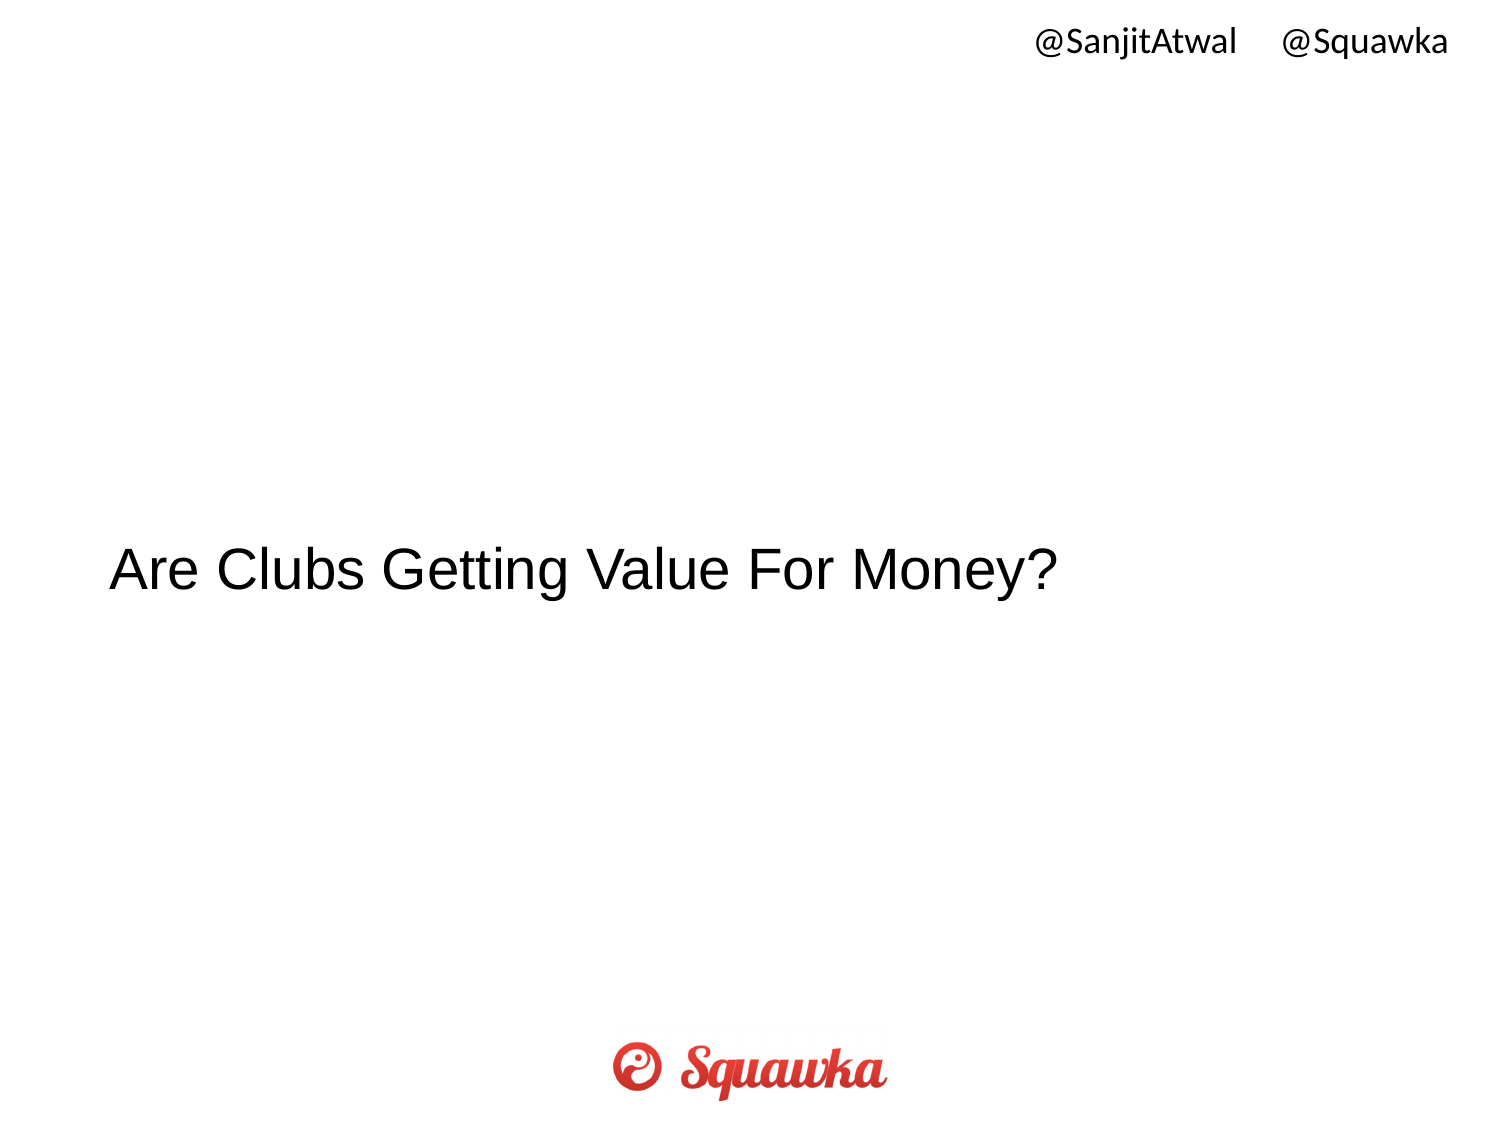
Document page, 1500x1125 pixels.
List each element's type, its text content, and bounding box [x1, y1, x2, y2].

picture [611, 1022, 889, 1101]
title Are Clubs Getting Value For Money? [94, 503, 1445, 630]
text_box @SanjitAtwal @Squawka [1017, 9, 1465, 69]
